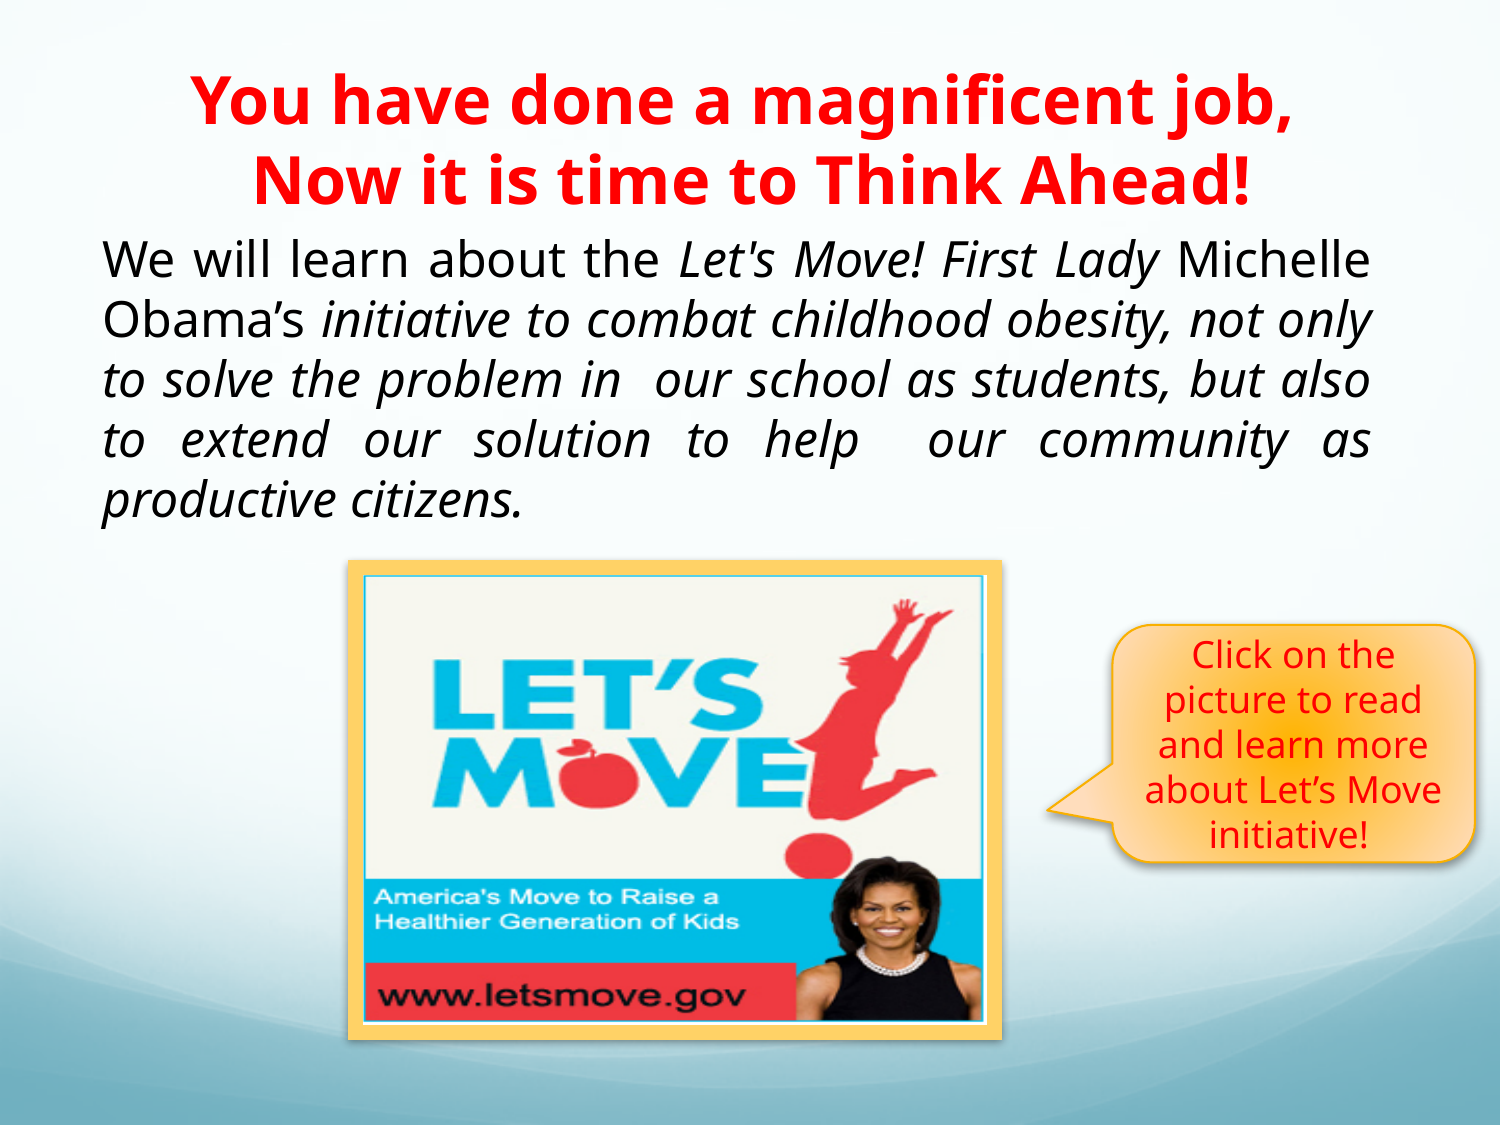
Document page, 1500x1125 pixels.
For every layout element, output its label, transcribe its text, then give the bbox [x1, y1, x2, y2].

text_box You have done a magnificent job, Now it is time to Think Ahead! [175, 49, 1328, 225]
picture [361, 574, 988, 1026]
list We will learn about the Let's Move! First Lady Michelle Obama’s initiative to combat childhood obesity, not only to solve the problem in our school as students, but also to extend our solution to help our community as productive citizens. [87, 224, 1388, 613]
text_box Click on the picture to read and learn more about Let’s Move initiative! [1046, 623, 1476, 864]
